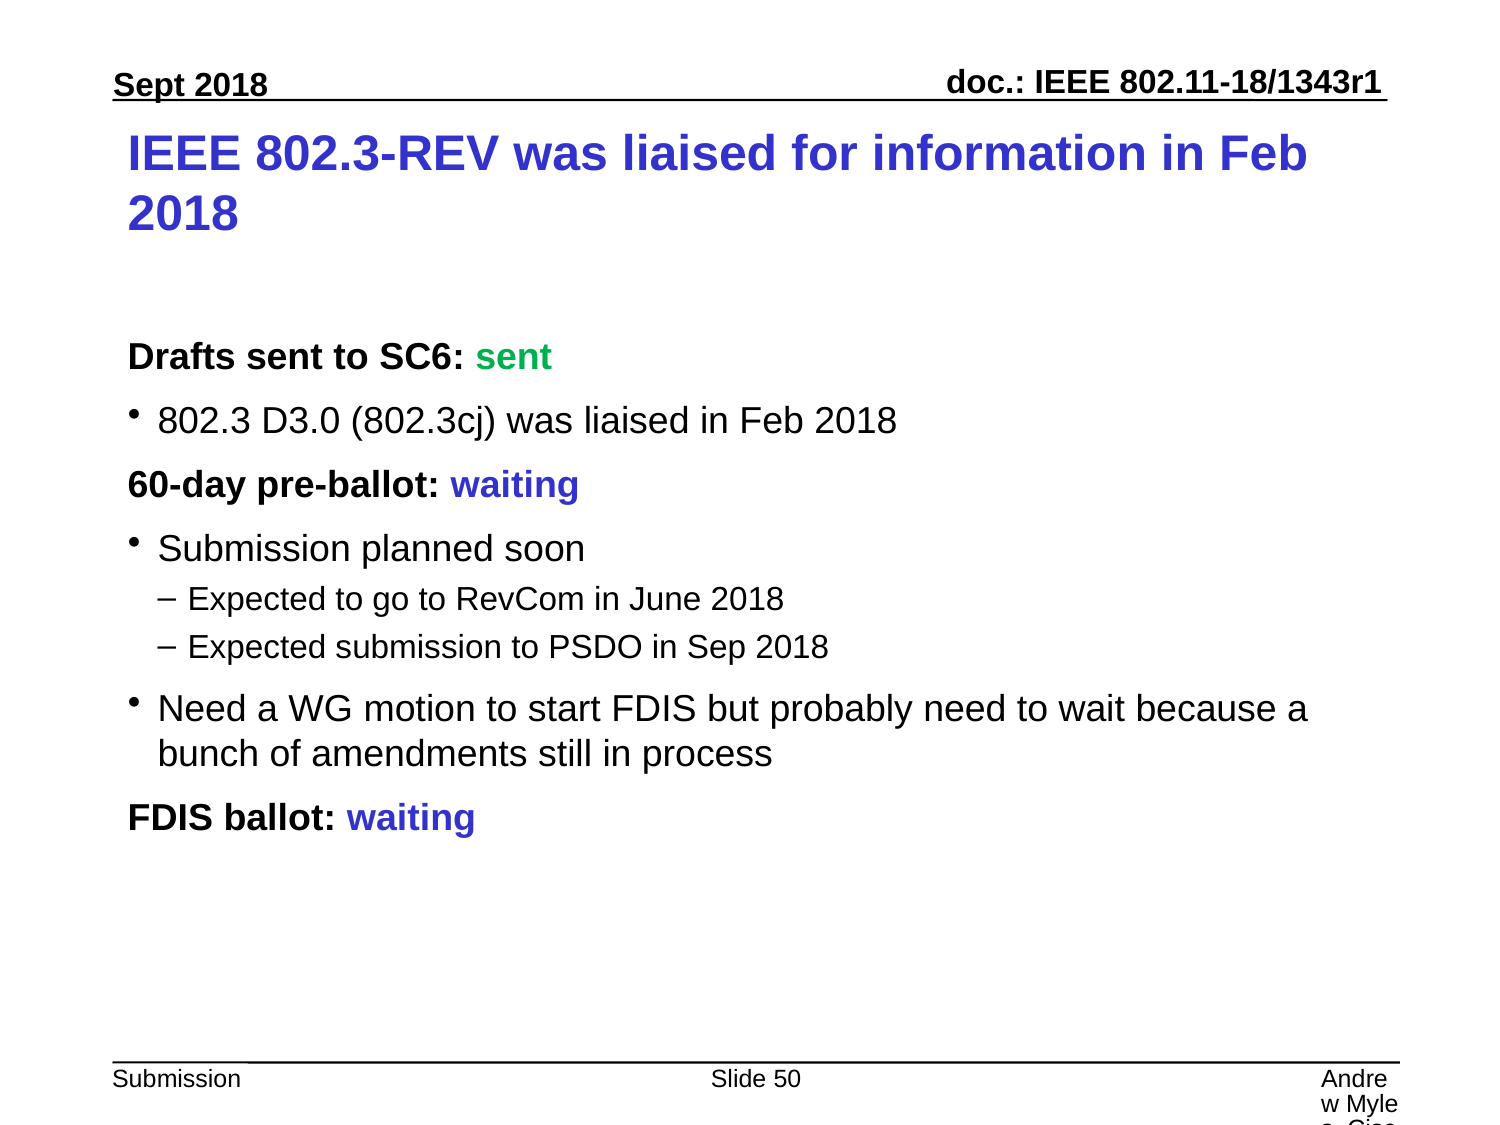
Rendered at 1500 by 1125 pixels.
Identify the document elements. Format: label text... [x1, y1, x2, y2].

title IEEE 802.3-REV was liaised for information in Feb 2018 [112, 112, 1388, 288]
list Drafts sent to SC6: sent 802.3 D3.0 (802.3cj) was liaised in Feb 2018 60-day pre-ballot: waiting Submission planned soon Expected to go to RevCom in June 2018 Expected submission to PSDO in Sep 2018 Need a WG motion to start FDIS but probably need to wait because a bunch of amendments still in process FDIS ballot: waiting [112, 324, 1388, 1000]
slide_number Slide 50 [709, 1061, 803, 1093]
footer Andrew Myles, Cisco [1320, 1061, 1402, 1093]
